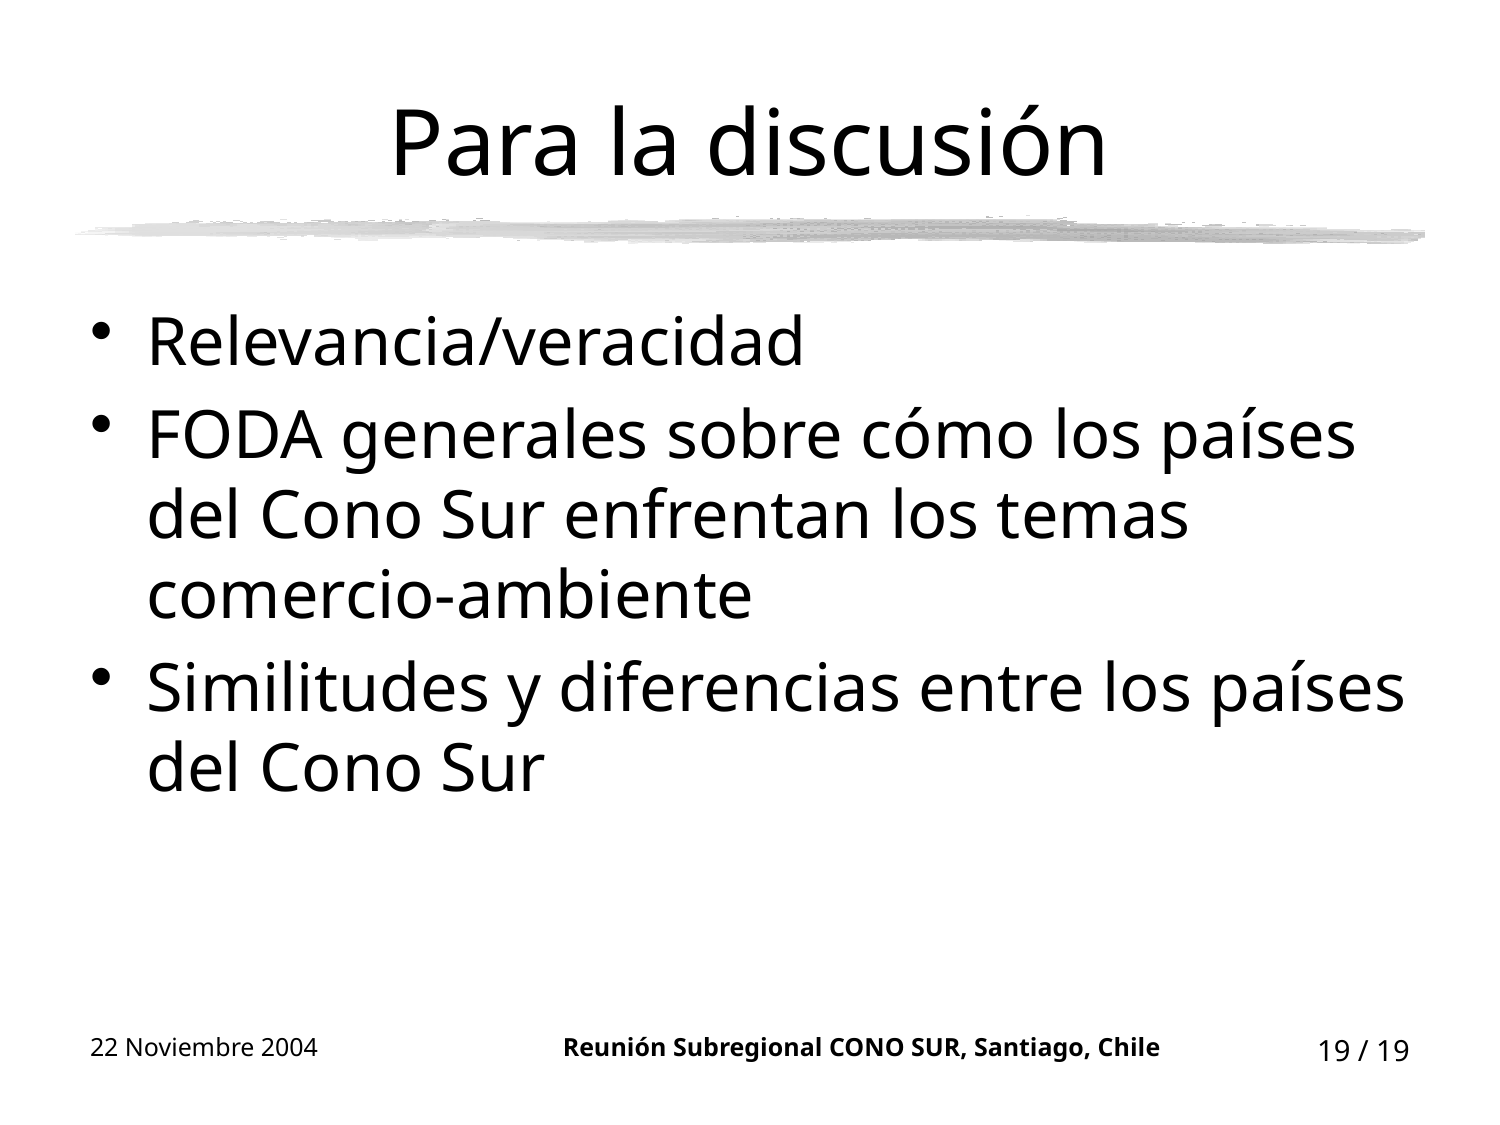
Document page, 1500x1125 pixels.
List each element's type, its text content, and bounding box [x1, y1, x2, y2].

title Para la discusión [74, 44, 1426, 212]
list Relevancia/veracidad FODA generales sobre cómo los países del Cono Sur enfrentan los temas comercio-ambiente Similitudes y diferencias entre los países del Cono Sur [74, 290, 1426, 1006]
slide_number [74, 1024, 479, 1103]
footer Reunión Subregional CONO SUR, Santiago, Chile [489, 1024, 1235, 1103]
slide_number 19 / 19 [1245, 1024, 1426, 1103]
picture [74, 212, 1426, 251]
